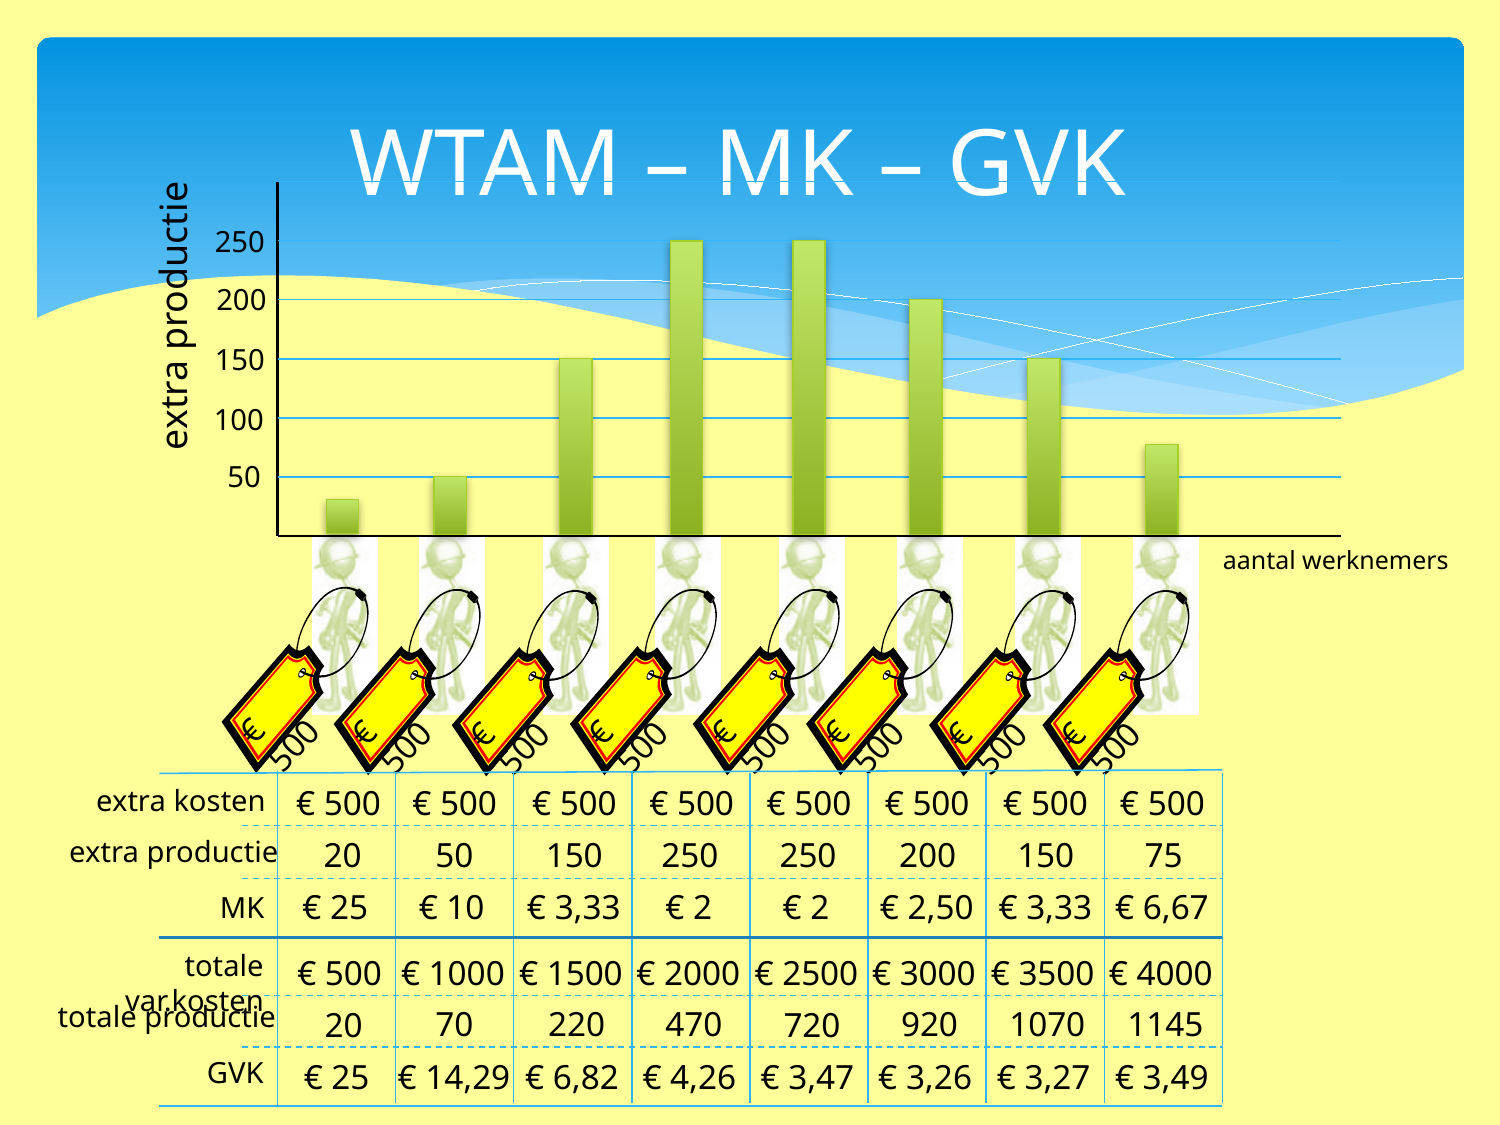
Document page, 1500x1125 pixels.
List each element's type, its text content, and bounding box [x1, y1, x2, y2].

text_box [355, 592, 467, 767]
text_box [714, 592, 821, 767]
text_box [827, 592, 944, 767]
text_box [242, 592, 349, 767]
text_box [141, 181, 1450, 583]
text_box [1063, 592, 1200, 767]
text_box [591, 592, 708, 767]
title WTAM – MK – GVK [75, 55, 1425, 261]
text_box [473, 592, 585, 767]
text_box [950, 592, 1058, 767]
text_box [33, 769, 1223, 1107]
